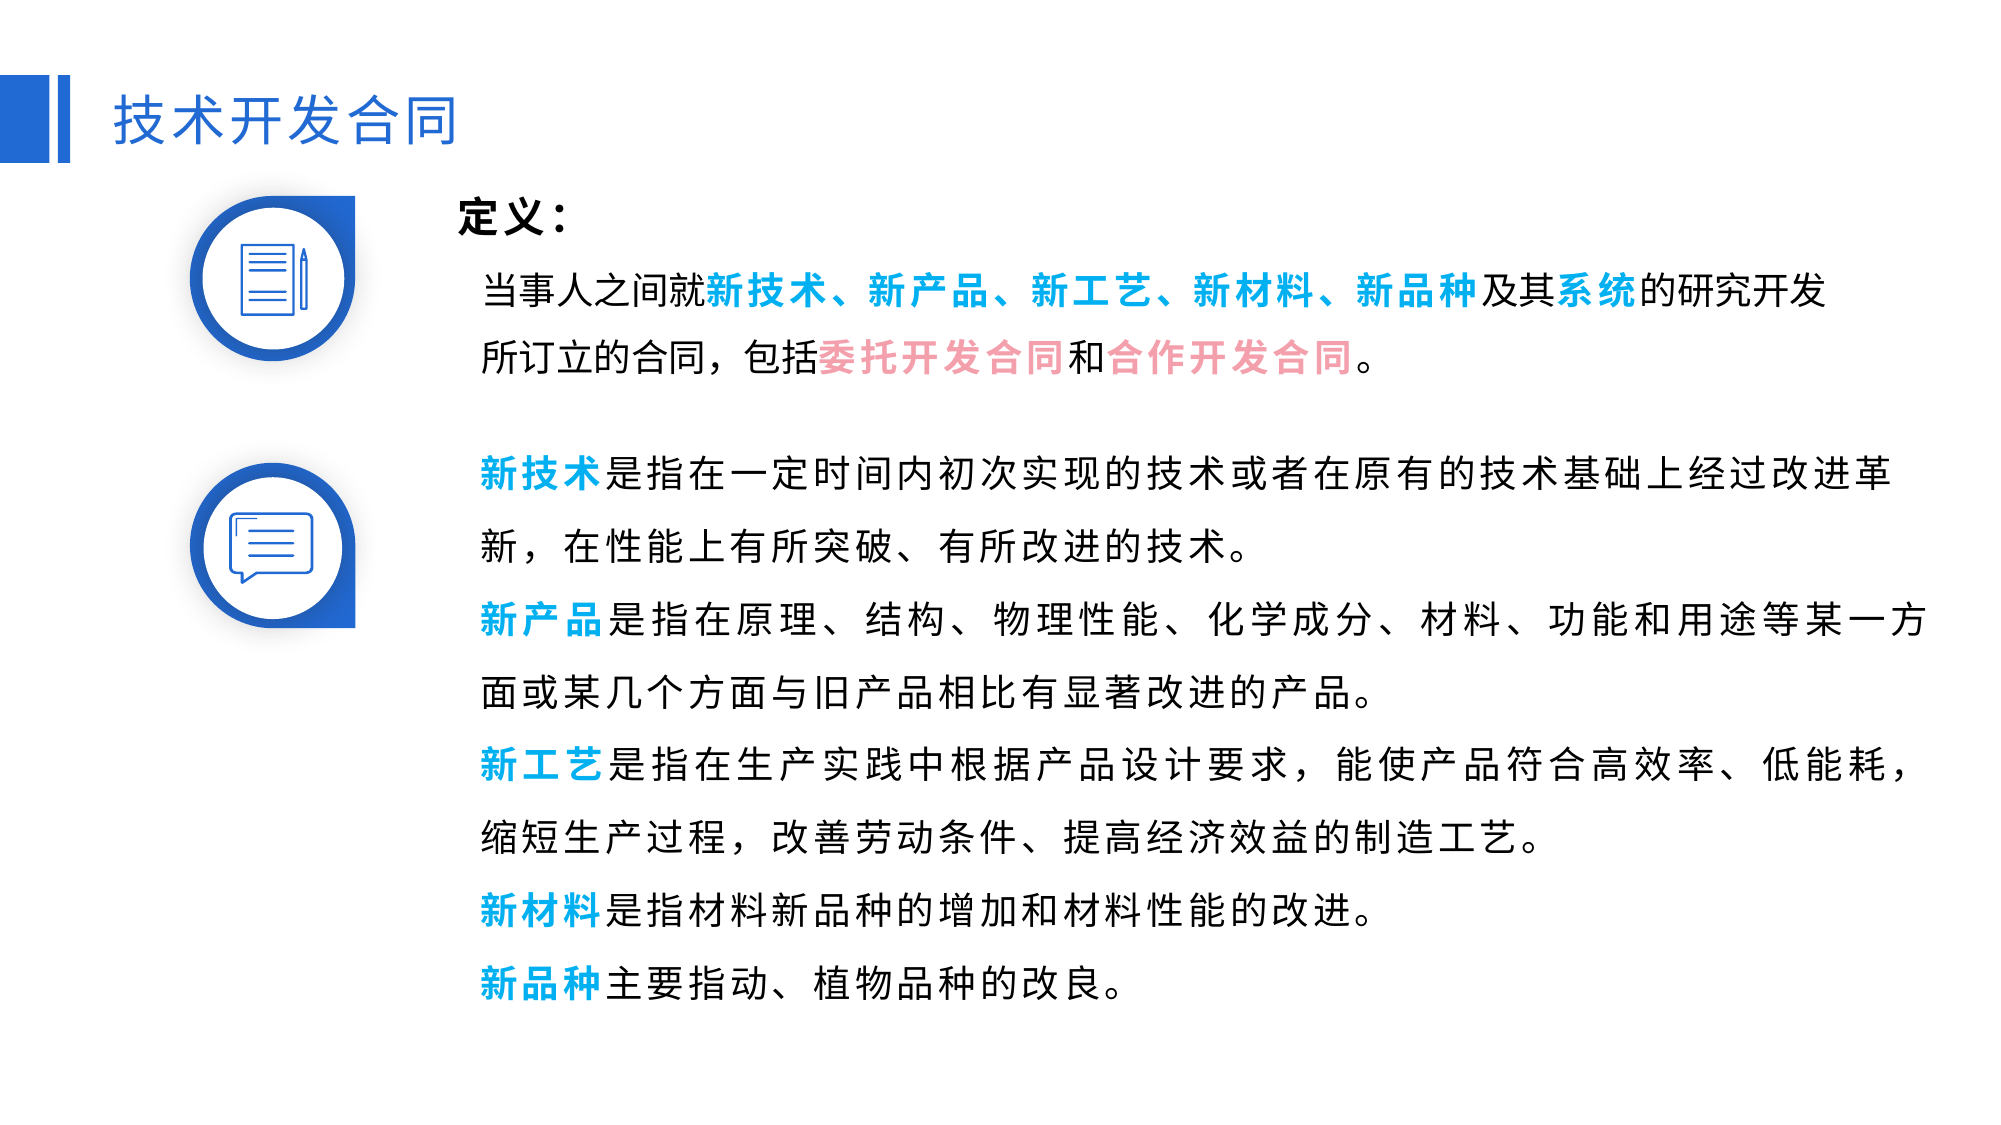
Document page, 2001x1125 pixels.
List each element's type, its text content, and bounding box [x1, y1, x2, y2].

text_box [202, 476, 344, 621]
text_box [0, 74, 51, 164]
text_box [57, 74, 71, 164]
text_box [240, 243, 295, 316]
text_box 新技术是指在一定时间内初次实现的技术或者在原有的技术基础上经过改进革新，在性能上有所突破、有所改进的技术。 新产品是指在原理、结构、物理性能、化学成分、材料、功能和用途等某一方面或某几个方面与旧产品相比有显著改进的产品。 新工艺是指在生产实践中根据产品设计要求，能使产品符合高效率、低能耗，缩短生产过程，改善劳动条件、提高经济效益的制造工艺。 新材料是指材料新品种的增加和材料性能的改进。 新品种主要指动、植物品种的改良。 [463, 415, 1947, 560]
text_box 当事人之间就新技术、新产品、新工艺、新材料、新品种及其系统的研究开发所订立的合同，包括委托开发合同和合作开发合同。 [389, 237, 1872, 382]
text_box [229, 512, 314, 584]
text_box [322, 194, 357, 230]
text_box 定义： [440, 185, 1119, 247]
text_box [321, 592, 357, 630]
list 技术开发合同 [81, 79, 487, 158]
text_box [300, 247, 308, 310]
text_box [201, 206, 346, 351]
